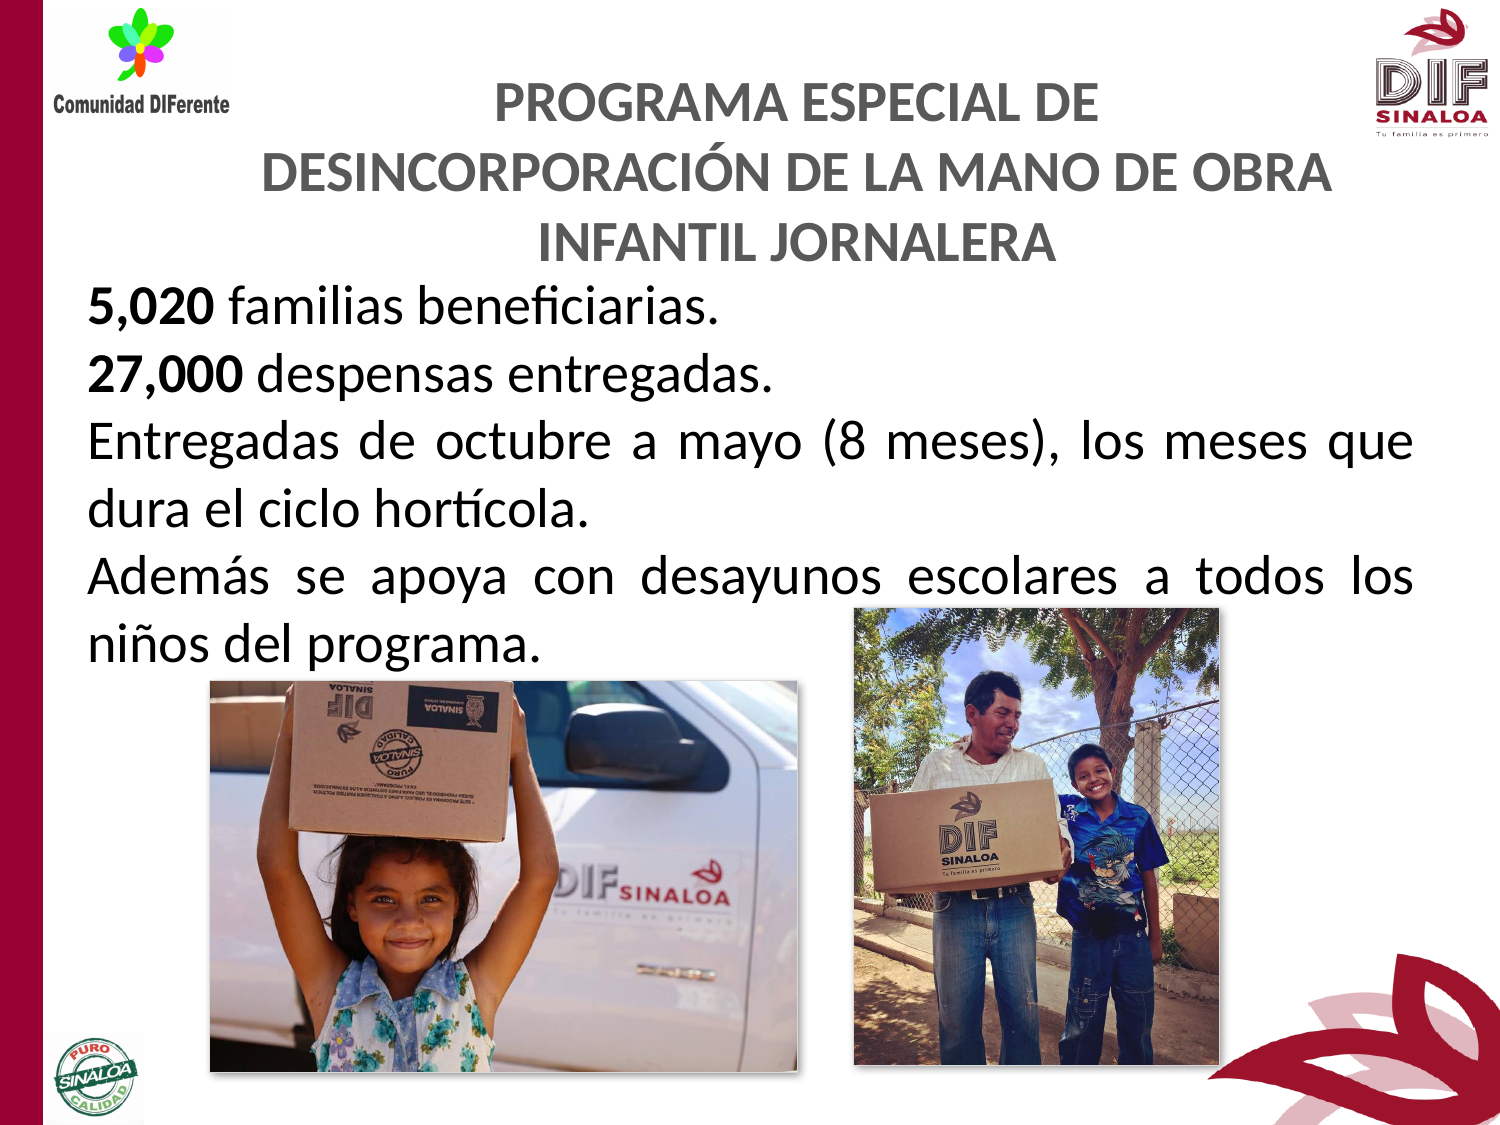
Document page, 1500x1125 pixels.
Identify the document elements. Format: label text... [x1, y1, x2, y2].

picture [209, 680, 798, 1073]
picture [852, 607, 1500, 1125]
text_box PROGRAMA ESPECIAL DE DESINCORPORACIÓN DE LA MANO DE OBRA INFANTIL JORNALERA [218, 56, 1377, 281]
picture [52, 6, 230, 114]
text_box 5,020 familias beneficiarias. 27,000 despensas entregadas. Entregadas de octubre a mayo (8 meses), los meses que dura el ciclo hortícola. Además se apoya con desayunos escolares a todos los niños del programa. [72, 261, 1431, 682]
picture [1369, 6, 1495, 138]
picture [45, 1033, 144, 1125]
text_box [0, 0, 42, 1125]
